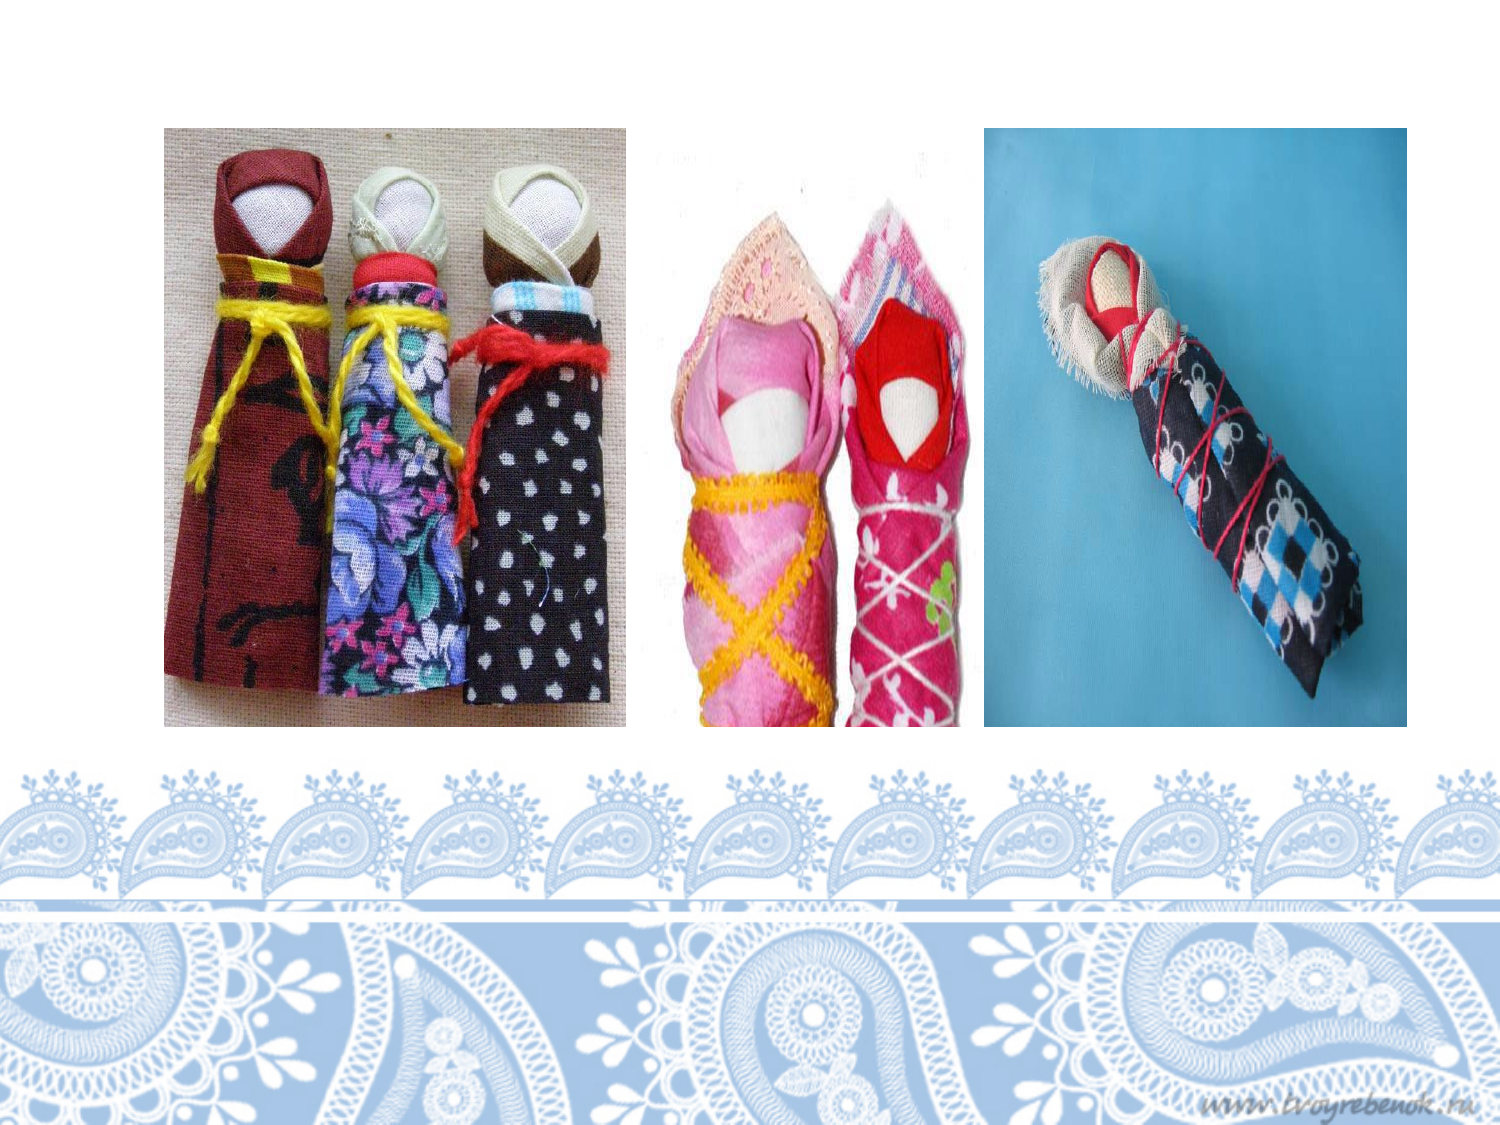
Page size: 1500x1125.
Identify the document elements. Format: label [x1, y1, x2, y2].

picture [0, 0, 1500, 1125]
list [163, 128, 626, 727]
